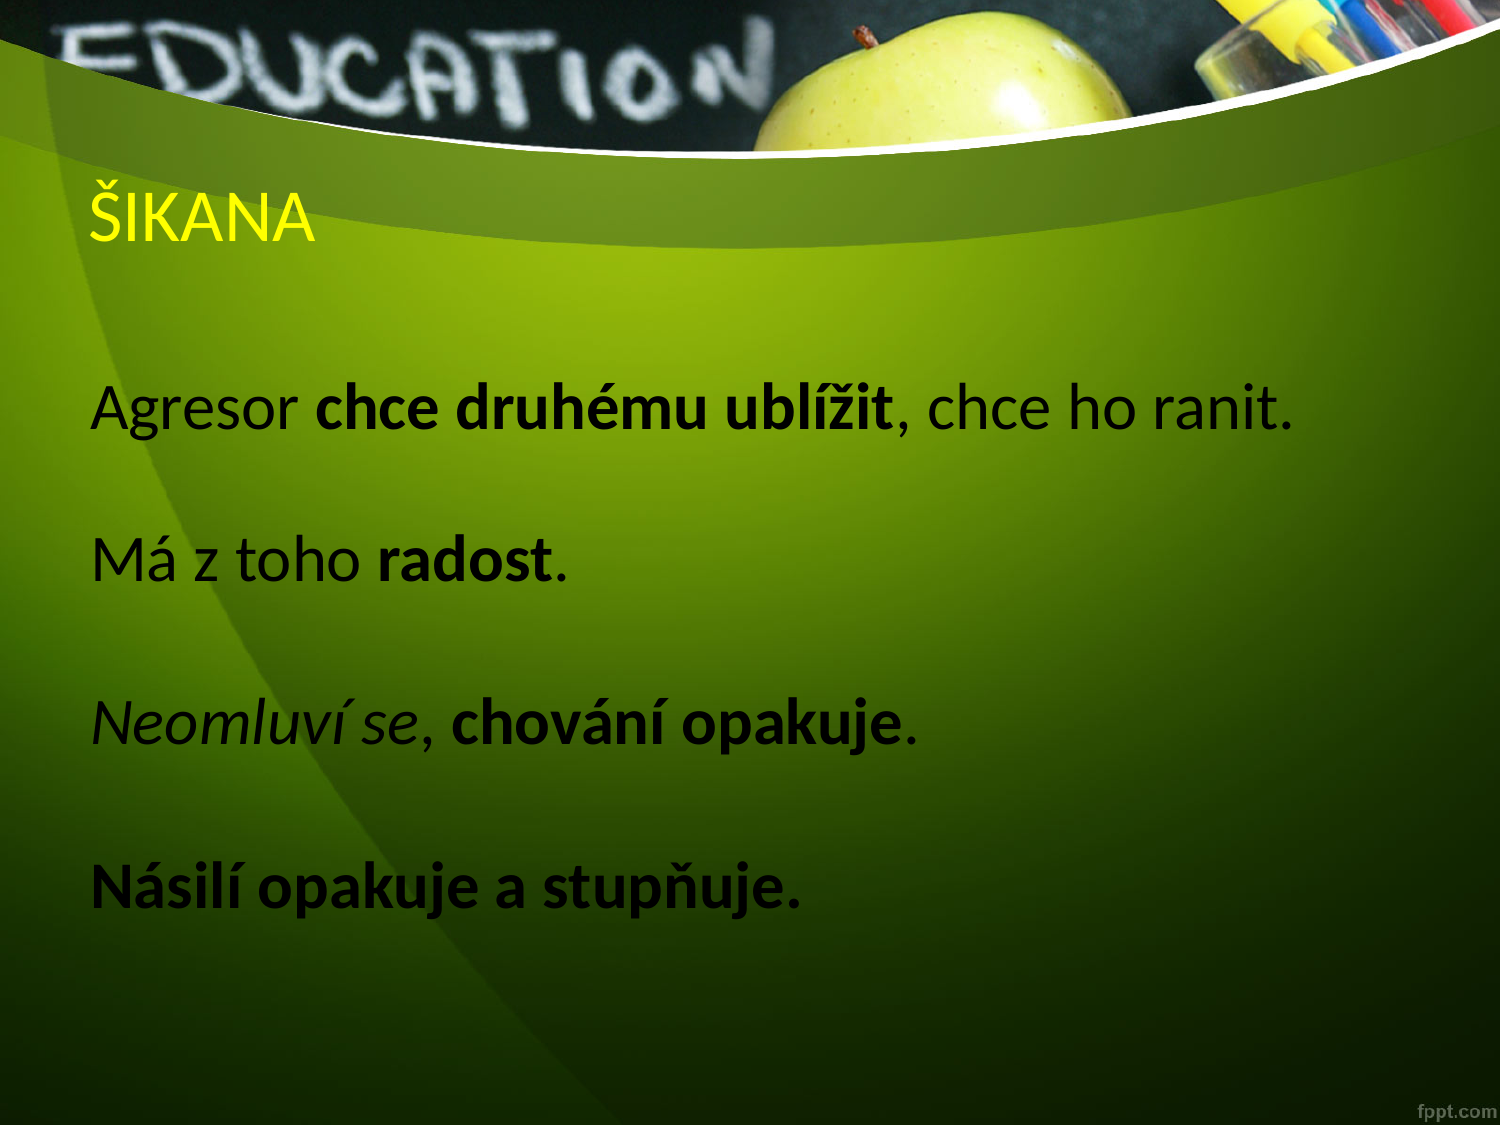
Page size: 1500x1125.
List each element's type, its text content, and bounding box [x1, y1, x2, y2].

list Agresor chce druhému ublížit, chce ho ranit. Má z toho radost. Neomluví se, chování opakuje. Násilí opakuje a stupňuje. [75, 262, 1425, 1005]
title ŠIKANA [73, 161, 1424, 262]
picture [0, 0, 1500, 1125]
